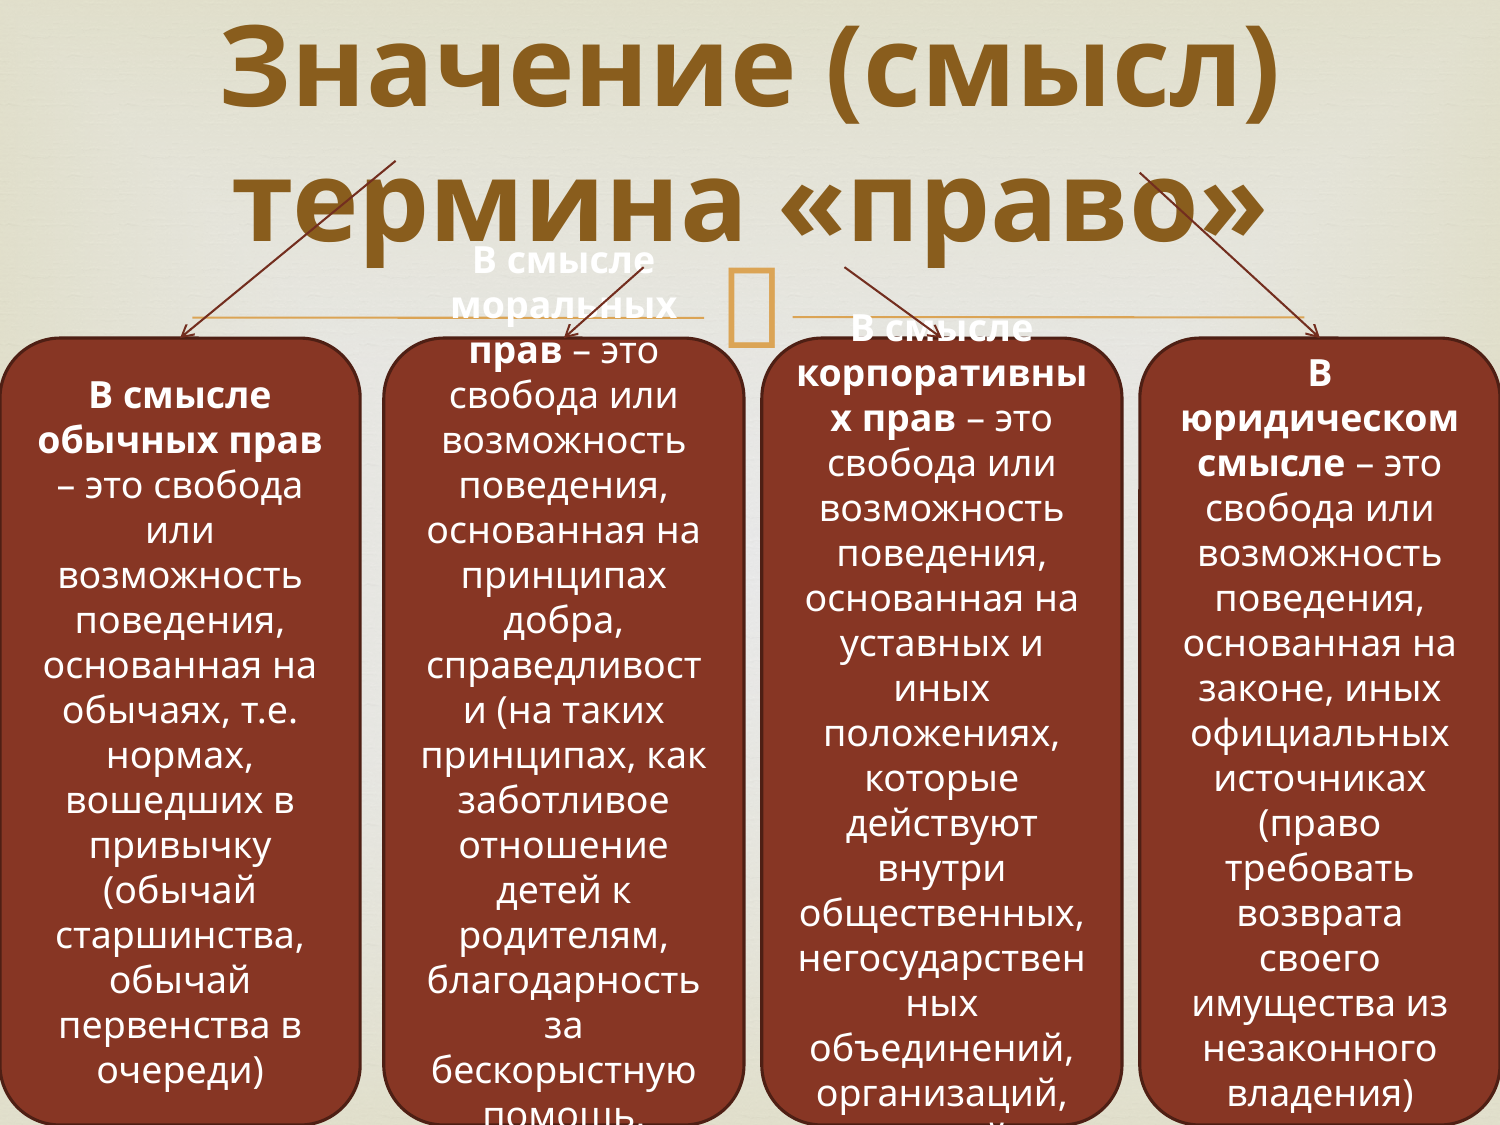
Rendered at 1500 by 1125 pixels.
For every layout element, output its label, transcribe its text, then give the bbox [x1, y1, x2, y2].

text_box В смысле моральных прав – это свобода или возможность поведения, основанная на принципах добра, справедливости (на таких принципах, как заботливое отношение детей к родителям, благодарность за бескорыстную помощь, уважение к женщине) [382, 336, 746, 1125]
text_box В смысле обычных прав – это свобода или возможность поведения, основанная на обычаях, т.е. нормах, вошедших в привычку (обычай старшинства, обычай первенства в очереди) [0, 336, 362, 1125]
text_box В смысле корпоративных прав – это свобода или возможность поведения, основанная на уставных и иных положениях, которые действуют внутри общественных, негосударственных объединений, организаций, партий [760, 336, 1124, 1125]
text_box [1139, 172, 1321, 339]
title Значение (смысл) термина «право» [0, 42, 1500, 216]
text_box В юридическом смысле – это свобода или возможность поведения, основанная на законе, иных официальных источниках (право требовать возврата своего имущества из незаконного владения) [1138, 336, 1500, 1125]
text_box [179, 160, 397, 339]
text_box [843, 266, 943, 339]
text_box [563, 266, 645, 339]
